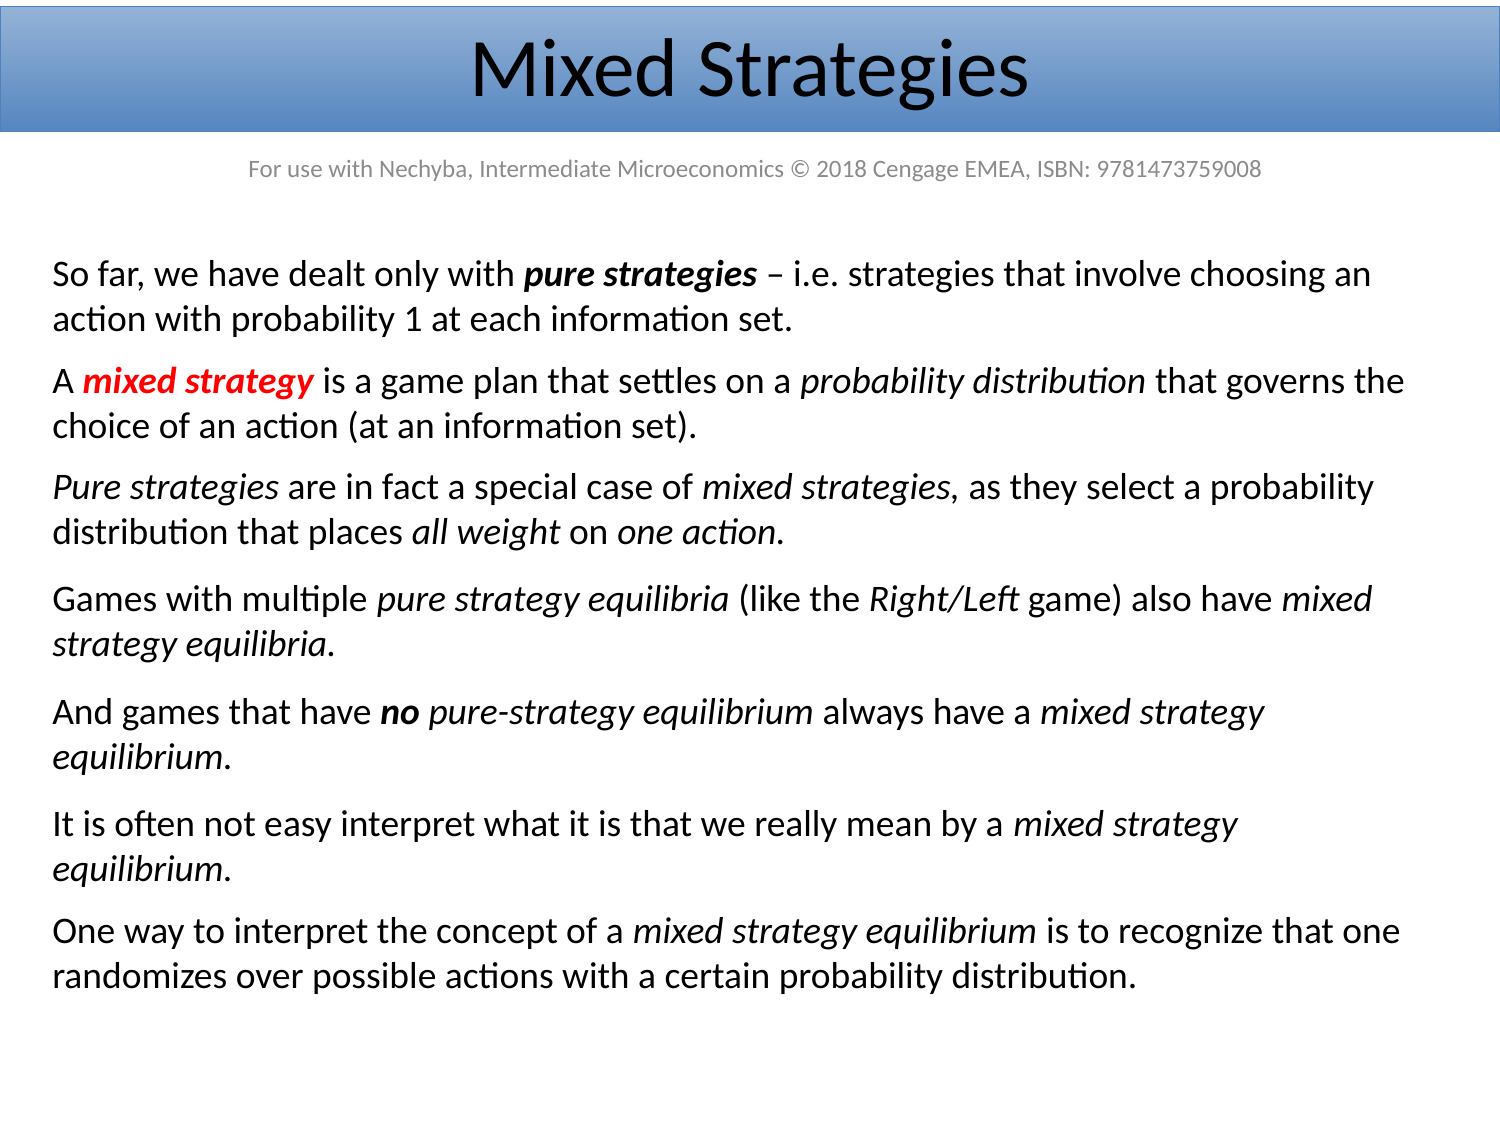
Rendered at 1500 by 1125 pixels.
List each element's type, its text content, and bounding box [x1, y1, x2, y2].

text_box It is often not easy interpret what it is that we really mean by a mixed strategy equilibrium. [37, 791, 1425, 897]
text_box Pure strategies are in fact a special case of mixed strategies, as they select a probability distribution that places all weight on one action. [37, 454, 1463, 560]
text_box Games with multiple pure strategy equilibria (like the Right/Left game) also have mixed strategy equilibria. [37, 566, 1425, 672]
footer For use with Nechyba, Intermediate Microeconomics © 2018 Cengage EMEA, ISBN: 9781473759008 [37, 137, 1475, 198]
title Mixed Strategies [0, 6, 1500, 132]
text_box And games that have no pure-strategy equilibrium always have a mixed strategy equilibrium. [37, 679, 1425, 785]
text_box One way to interpret the concept of a mixed strategy equilibrium is to recognize that one randomizes over possible actions with a certain probability distribution. [37, 898, 1425, 1004]
text_box A mixed strategy is a game plan that settles on a probability distribution that governs the choice of an action (at an information set). [37, 348, 1463, 454]
text_box So far, we have dealt only with pure strategies – i.e. strategies that involve choosing an action with probability 1 at each information set. [37, 242, 1463, 347]
